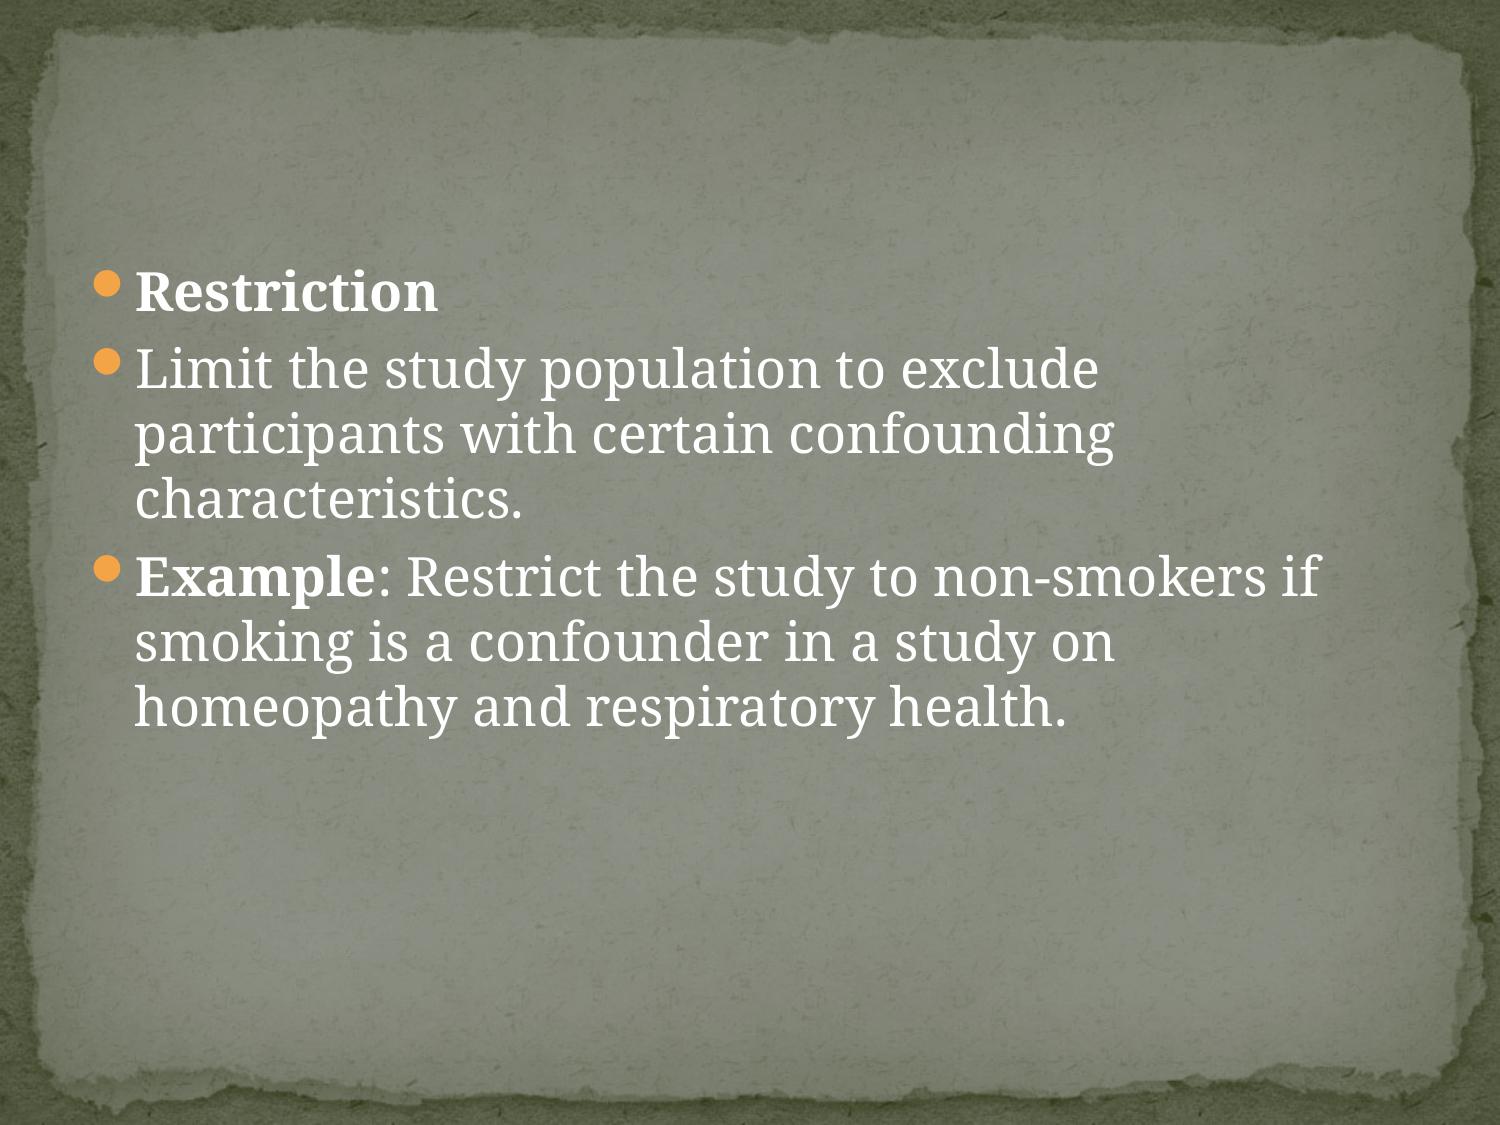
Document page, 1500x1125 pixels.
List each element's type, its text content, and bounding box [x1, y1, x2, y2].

list Restriction Limit the study population to exclude participants with certain confounding characteristics. Example: Restrict the study to non-smokers if smoking is a confounder in a study on homeopathy and respiratory health. [75, 249, 1425, 1000]
